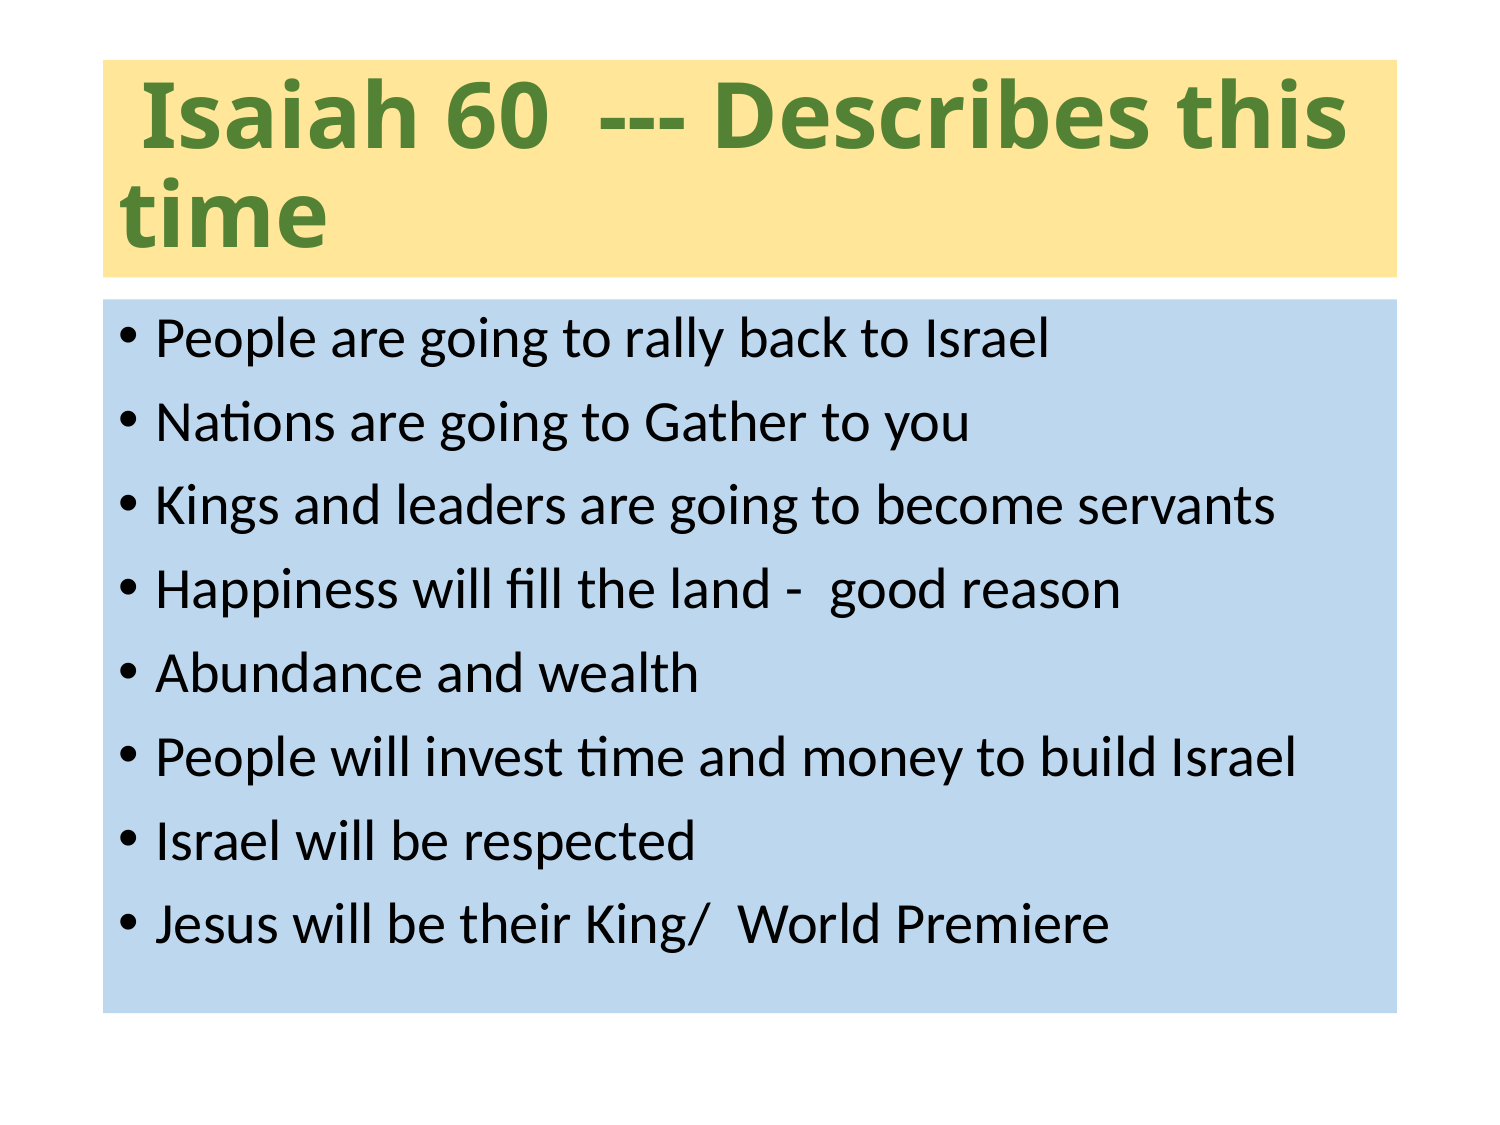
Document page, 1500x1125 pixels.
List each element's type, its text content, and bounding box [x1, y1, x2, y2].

title Isaiah 60 --- Describes this time [103, 59, 1397, 278]
list People are going to rally back to Israel Nations are going to Gather to you Kings and leaders are going to become servants Happiness will fill the land - good reason Abundance and wealth People will invest time and money to build Israel Israel will be respected Jesus will be their King/ World Premiere [103, 299, 1397, 1014]
